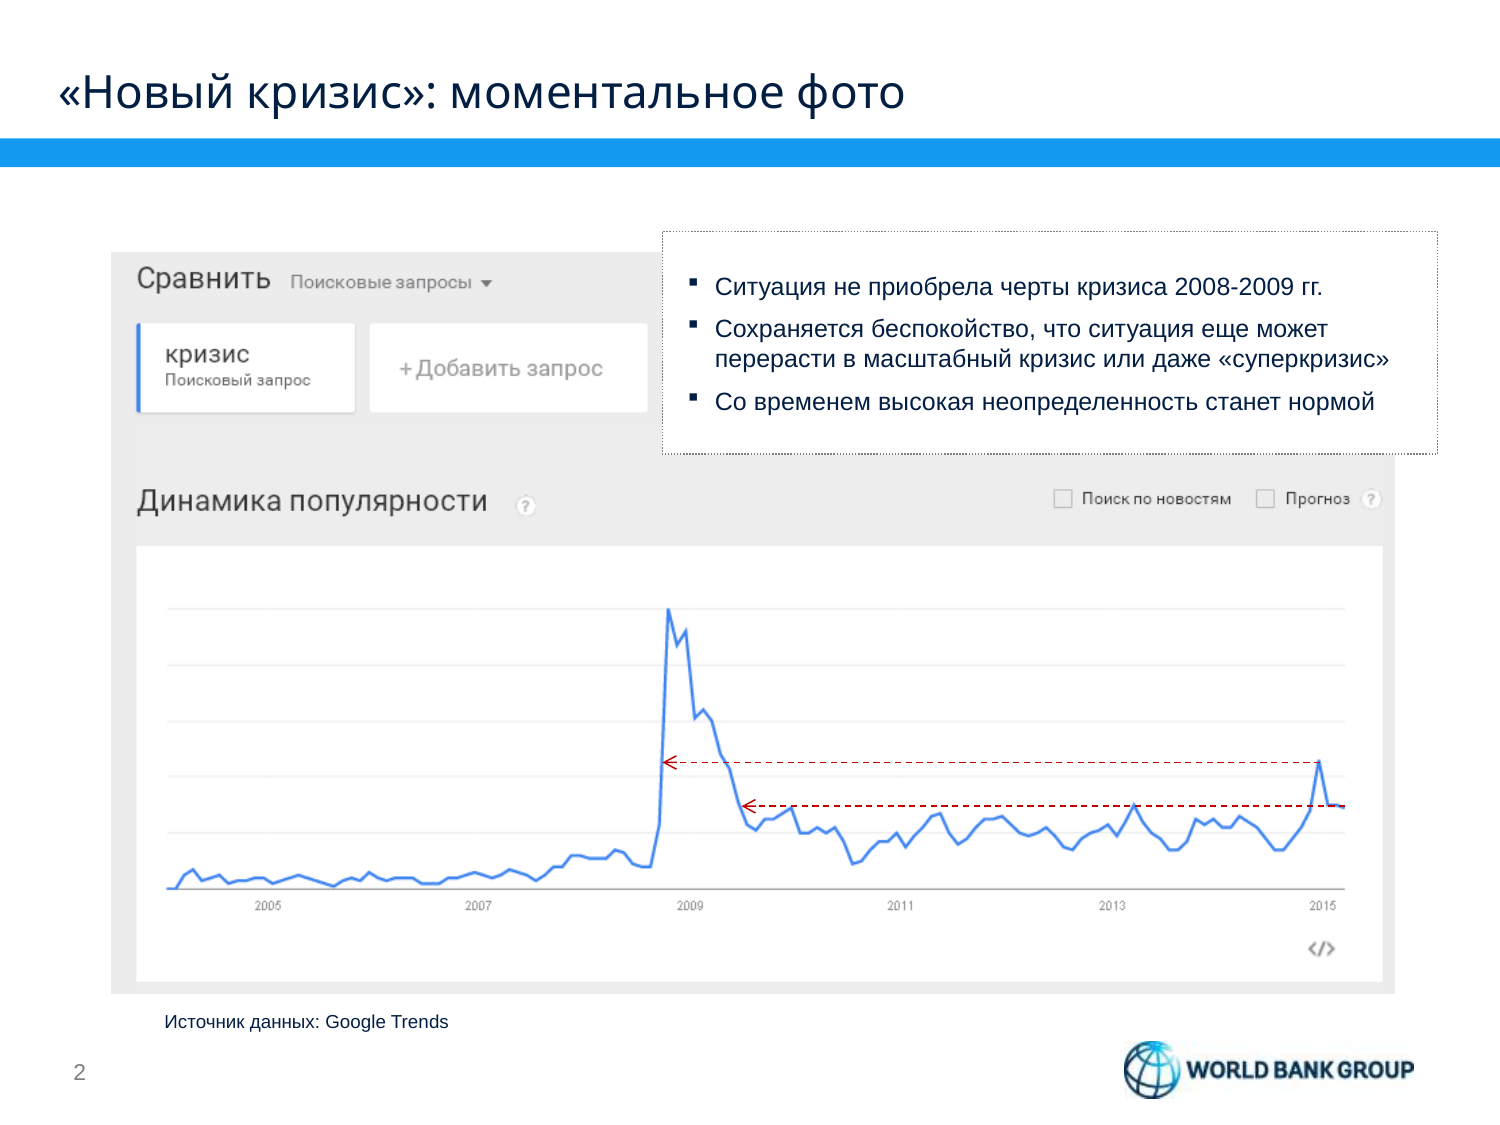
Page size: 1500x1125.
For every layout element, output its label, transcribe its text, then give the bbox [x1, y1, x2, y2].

slide_number 2 [58, 1041, 150, 1101]
text_box Источник данных: Google Trends [149, 1002, 557, 1047]
title «Новый кризис»: моментальное фото [58, 1, 1439, 119]
picture [111, 251, 1396, 994]
text_box Ситуация не приобрела черты кризиса 2008-2009 гг. Сохраняется беспокойство, что ситуация еще может перерасти в масштабный кризис или даже «суперкризис» Со временем высокая неопределенность станет нормой [662, 231, 1438, 455]
picture [1123, 1041, 1414, 1099]
